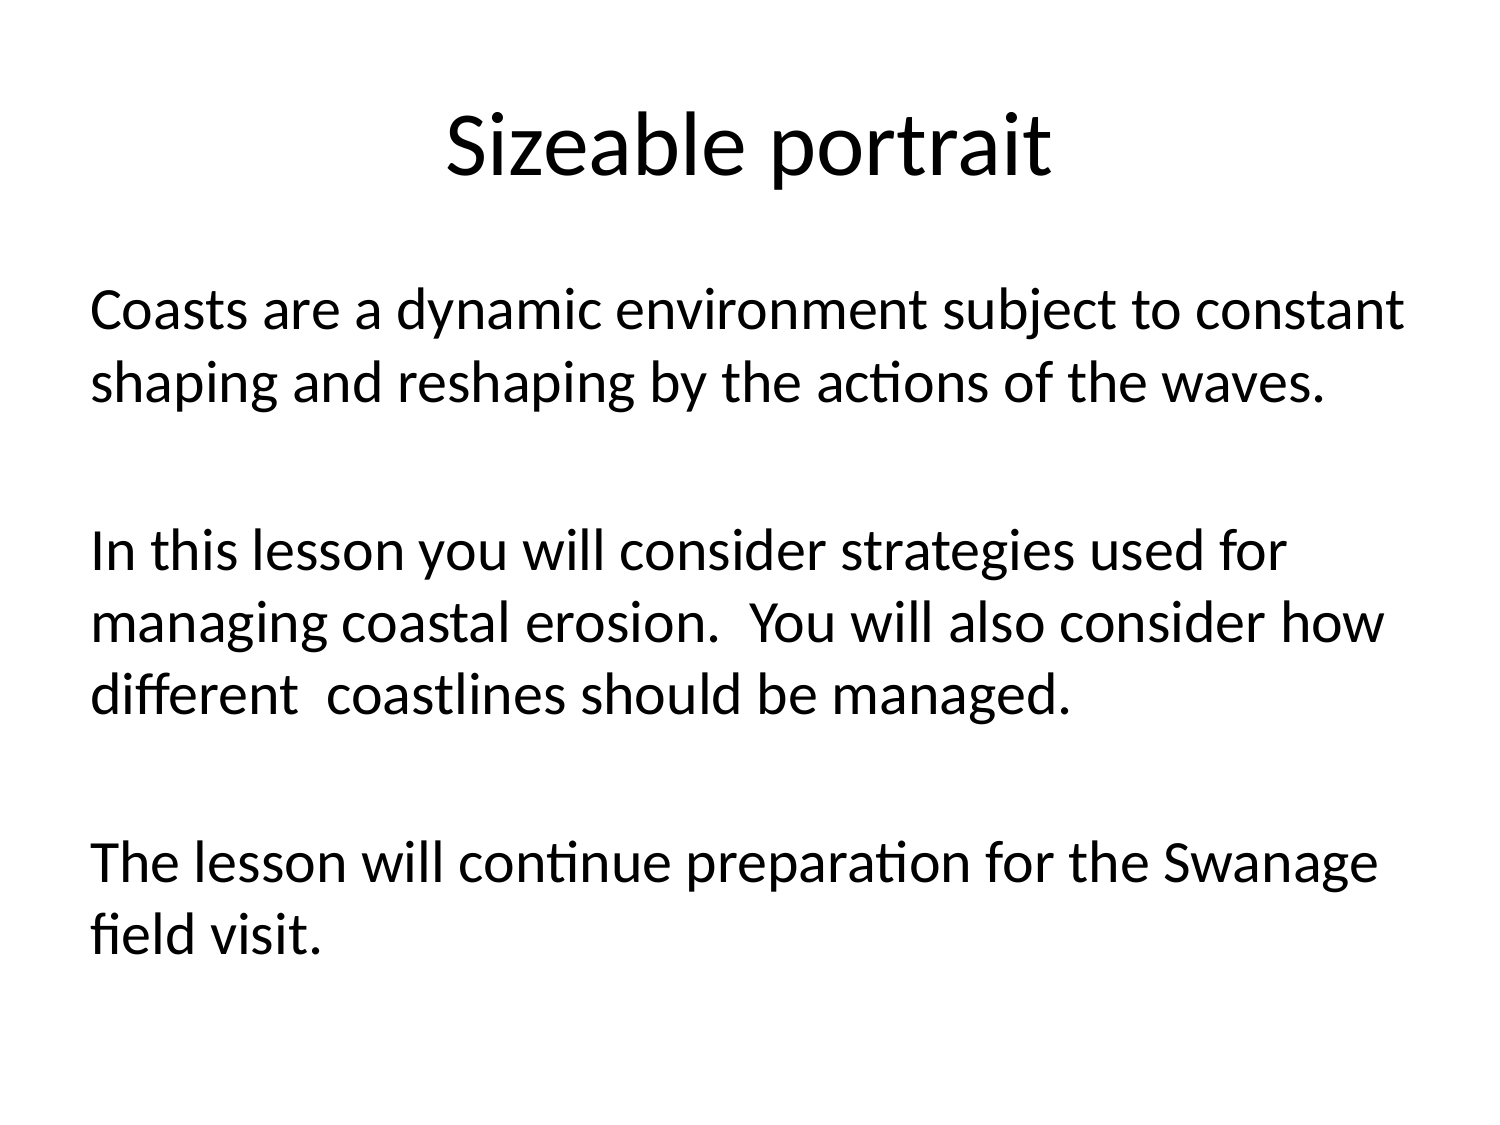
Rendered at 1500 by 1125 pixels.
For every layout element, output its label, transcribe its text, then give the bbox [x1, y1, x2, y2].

title Sizeable portrait [75, 45, 1425, 233]
list Coasts are a dynamic environment subject to constant shaping and reshaping by the actions of the waves. In this lesson you will consider strategies used for managing coastal erosion. You will also consider how different coastlines should be managed. The lesson will continue preparation for the Swanage field visit. [75, 262, 1425, 1005]
